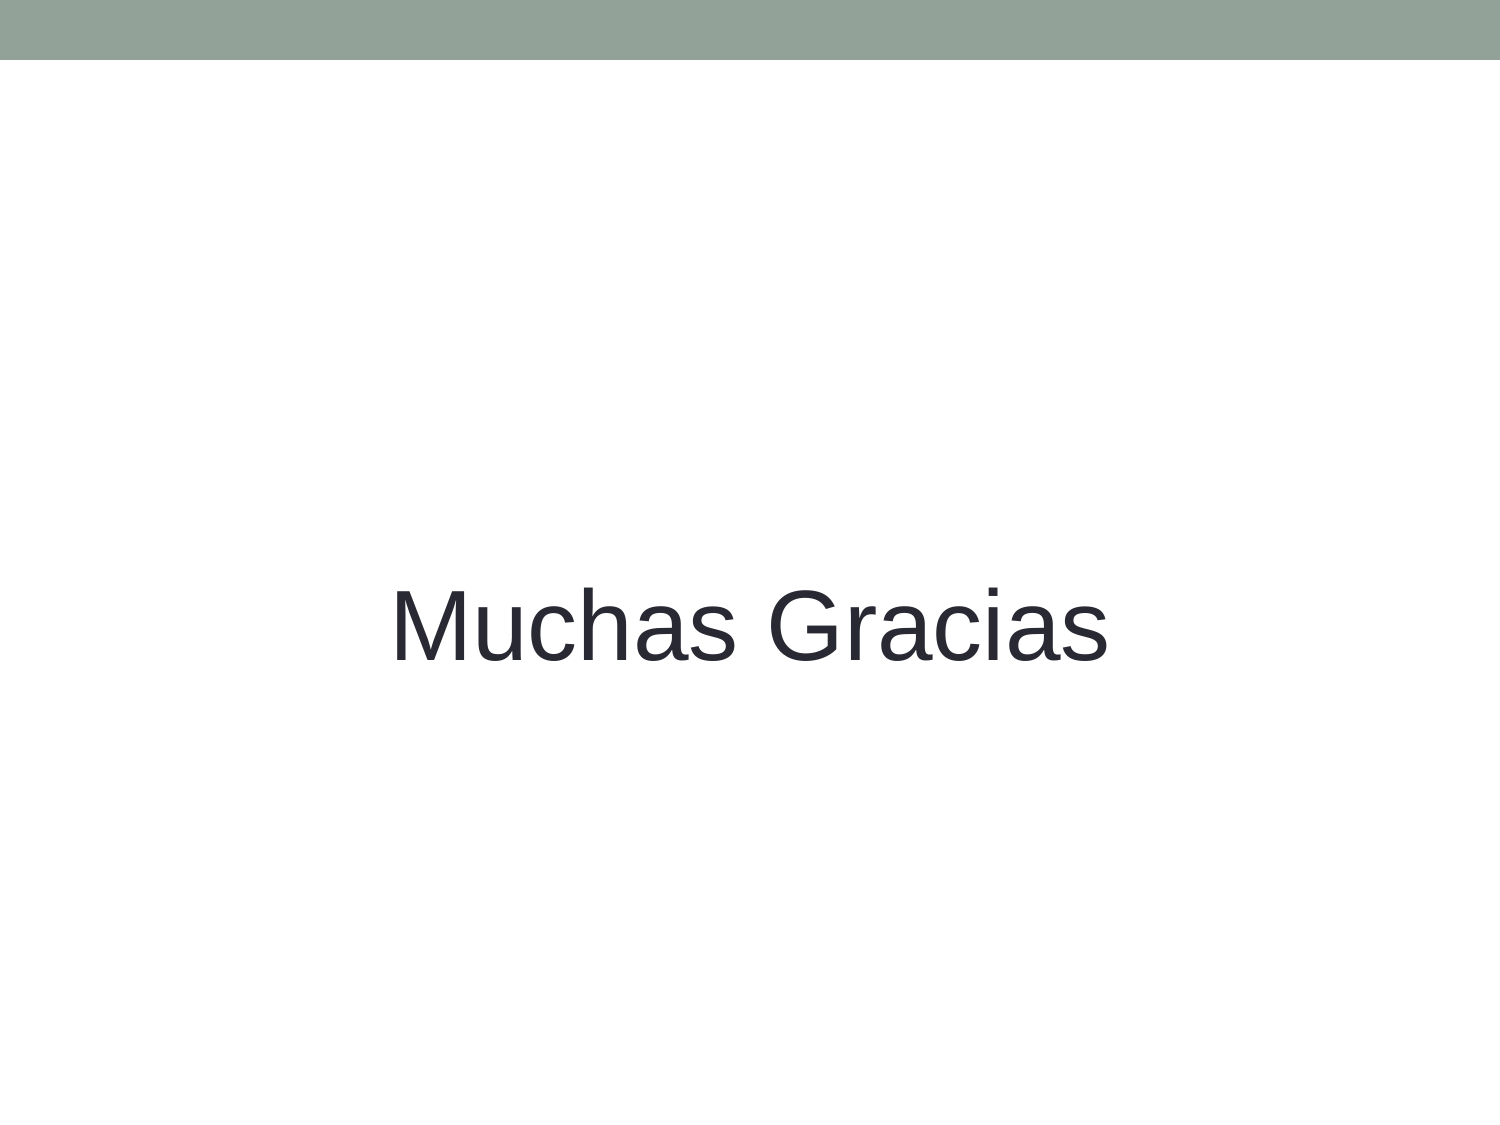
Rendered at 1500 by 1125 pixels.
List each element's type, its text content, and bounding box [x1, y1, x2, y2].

list Muchas Gracias [75, 262, 1425, 1063]
